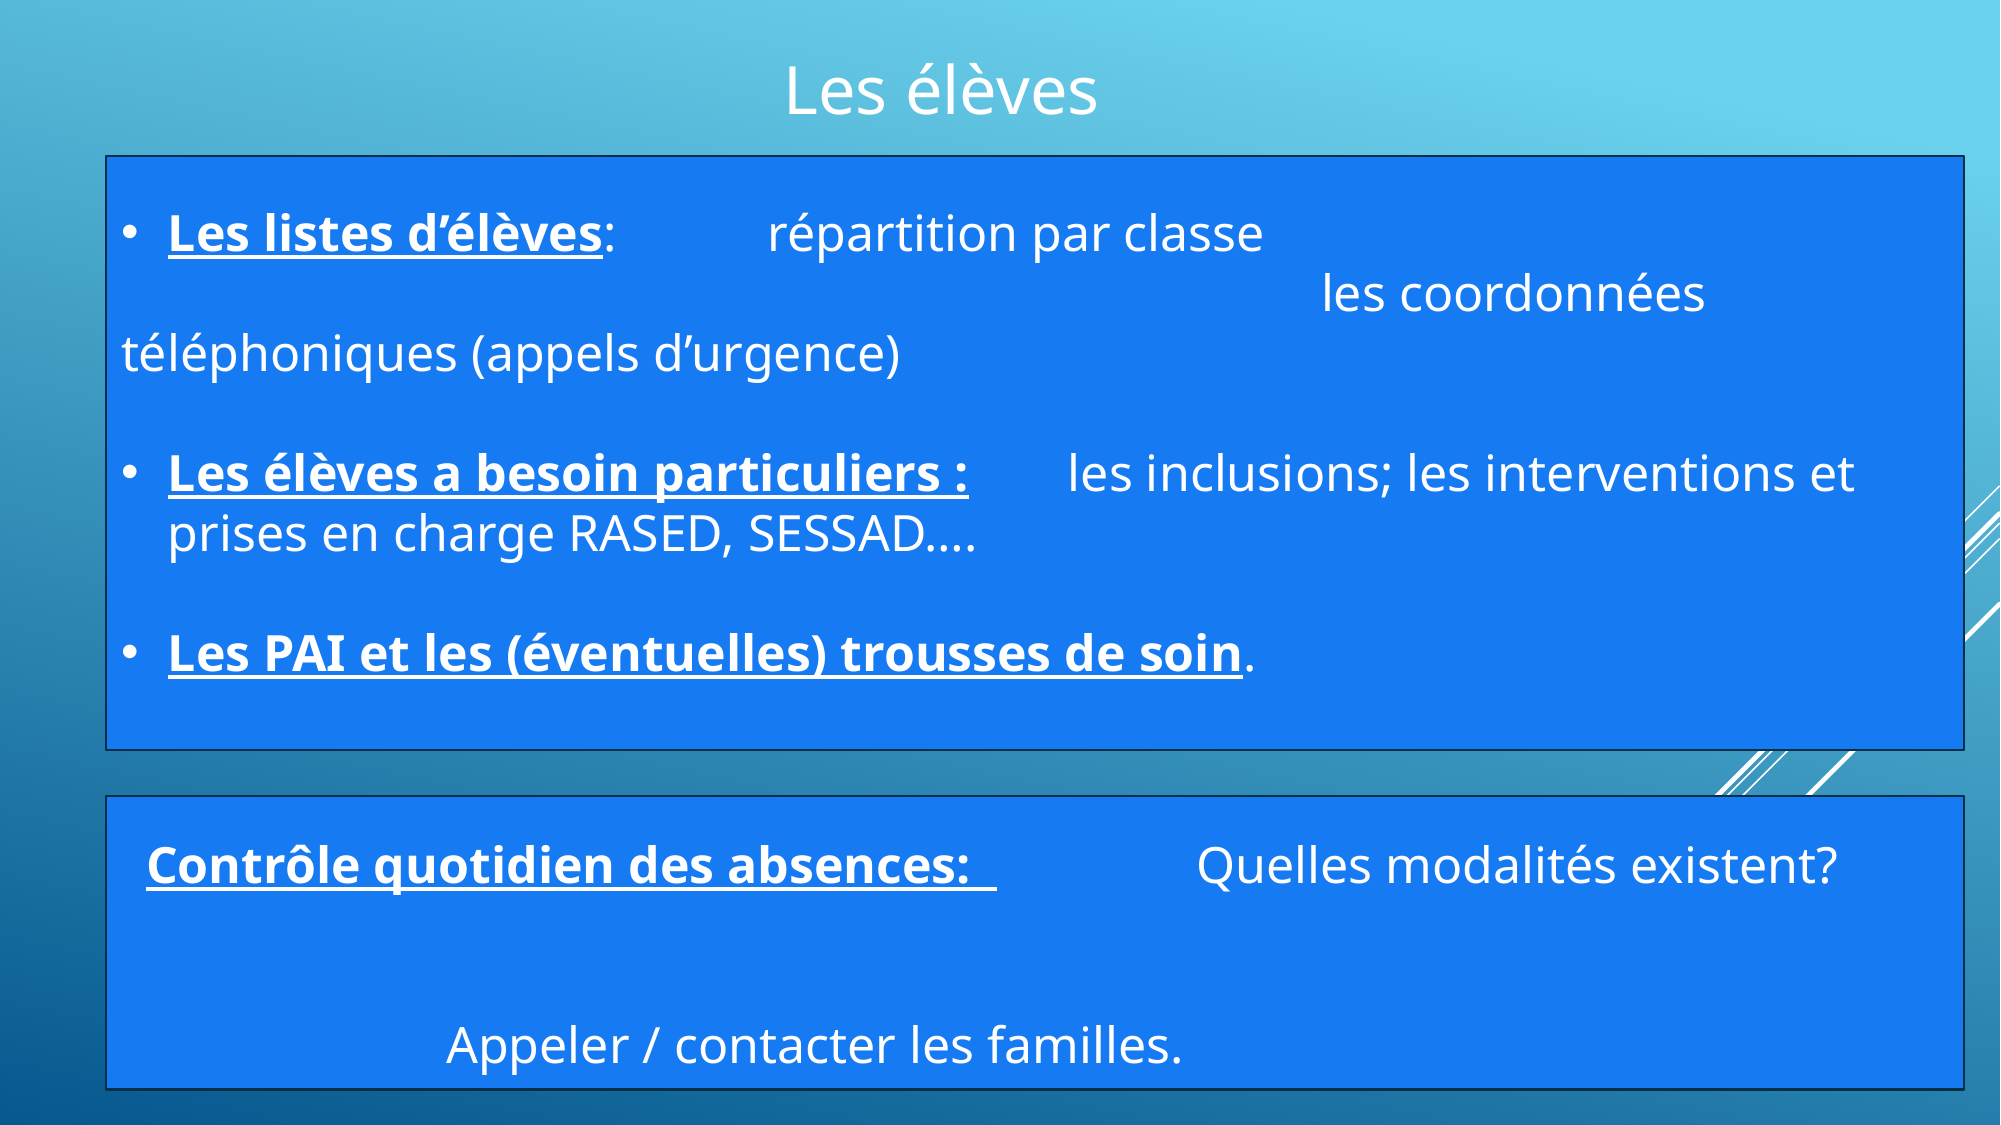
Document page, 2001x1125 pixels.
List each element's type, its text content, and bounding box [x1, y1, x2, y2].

text_box [105, 795, 1965, 1091]
text_box Les listes d’élèves: répartition par classe les coordonnées téléphoniques (appels d’urgence) Les élèves a besoin particuliers : les inclusions; les interventions et prises en charge RASED, SESSAD…. Les PAI et les (éventuelles) trousses de soin. [106, 194, 1964, 749]
text_box Les élèves [270, 40, 1614, 136]
text_box Contrôle quotidien des absences: Quelles modalités existent? Appeler / contacter les familles. [131, 826, 1938, 1081]
text_box [105, 155, 1965, 751]
